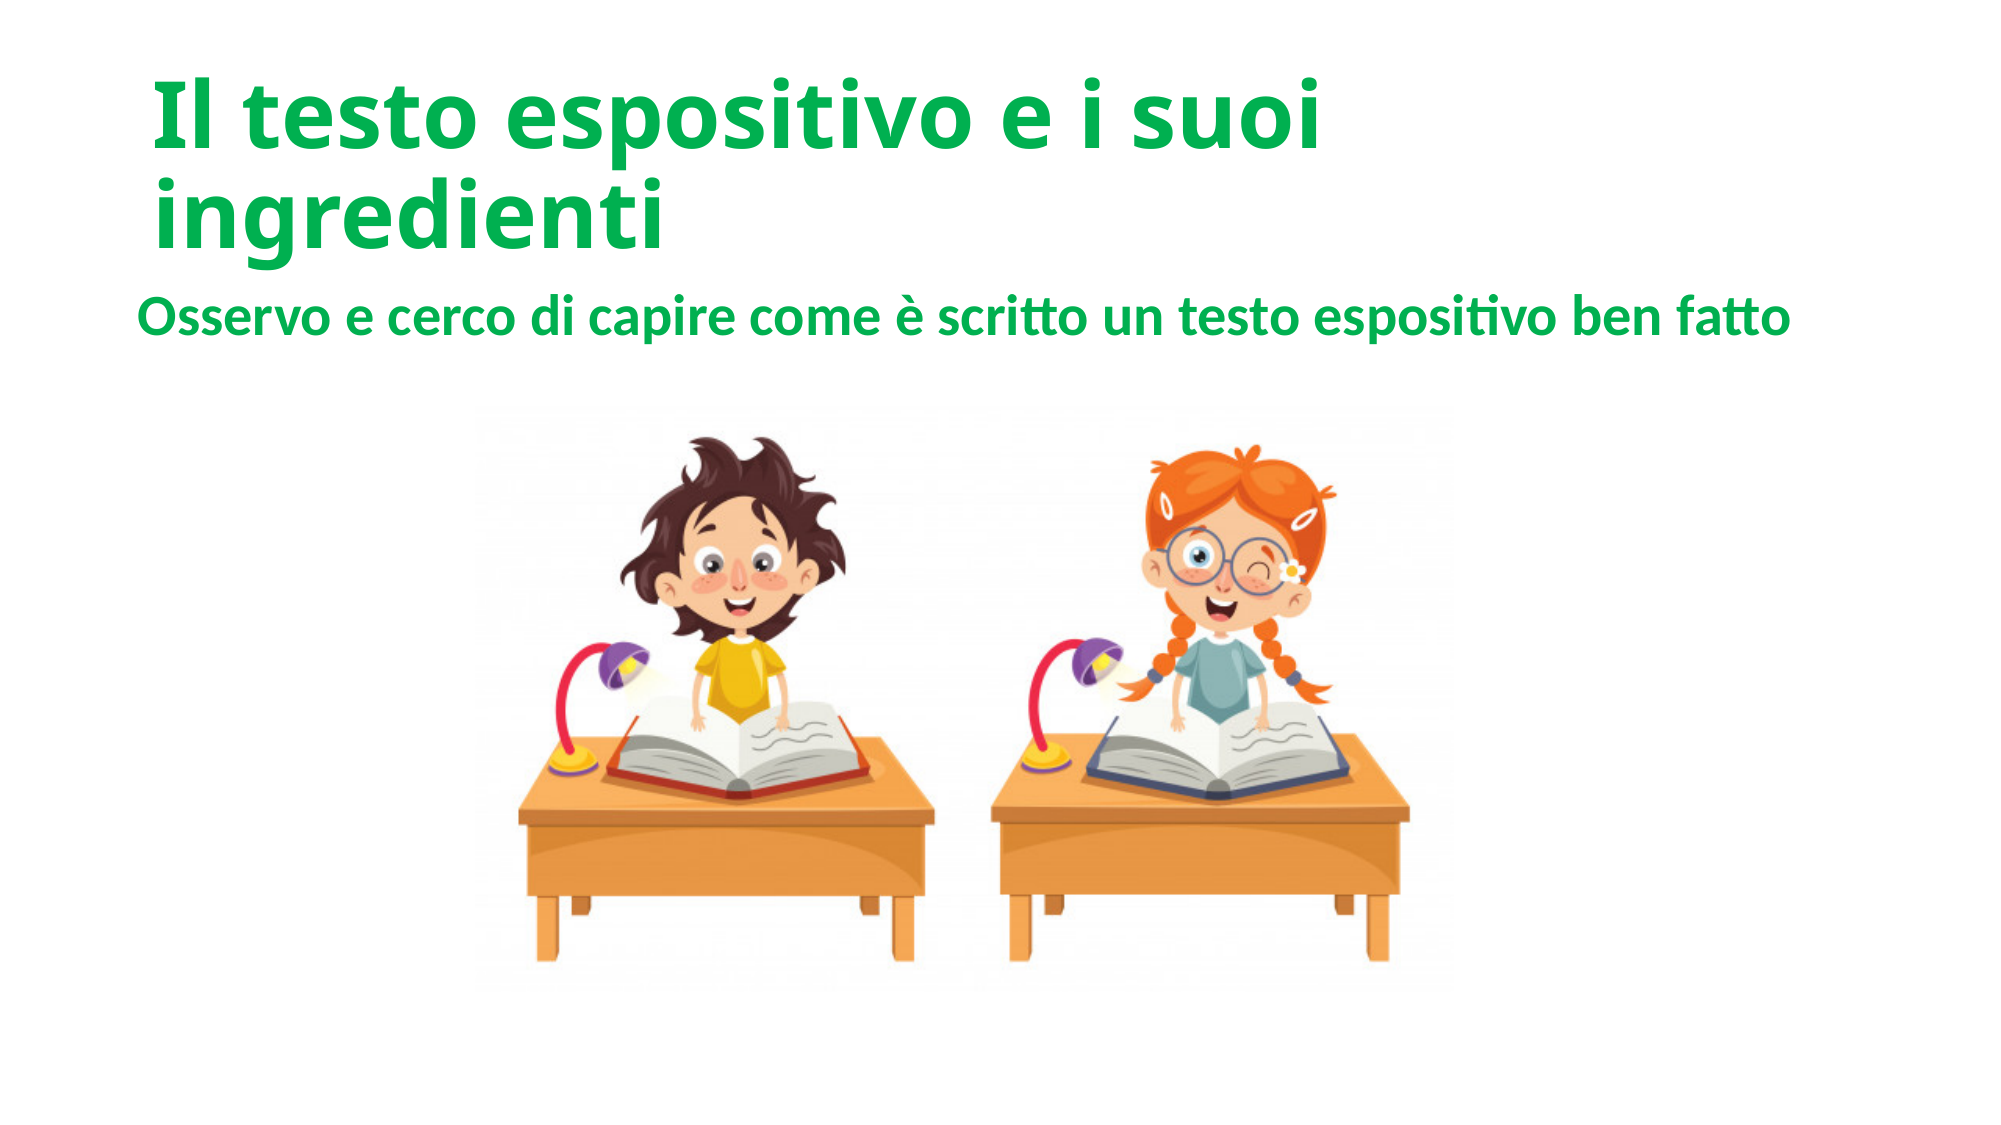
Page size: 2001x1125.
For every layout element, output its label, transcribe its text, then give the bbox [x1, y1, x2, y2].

picture [475, 406, 1454, 992]
title Il testo espositivo e i suoi ingredienti [137, 59, 1863, 278]
list Osservo e cerco di capire come è scritto un testo espositivo ben fatto [102, 277, 1828, 992]
